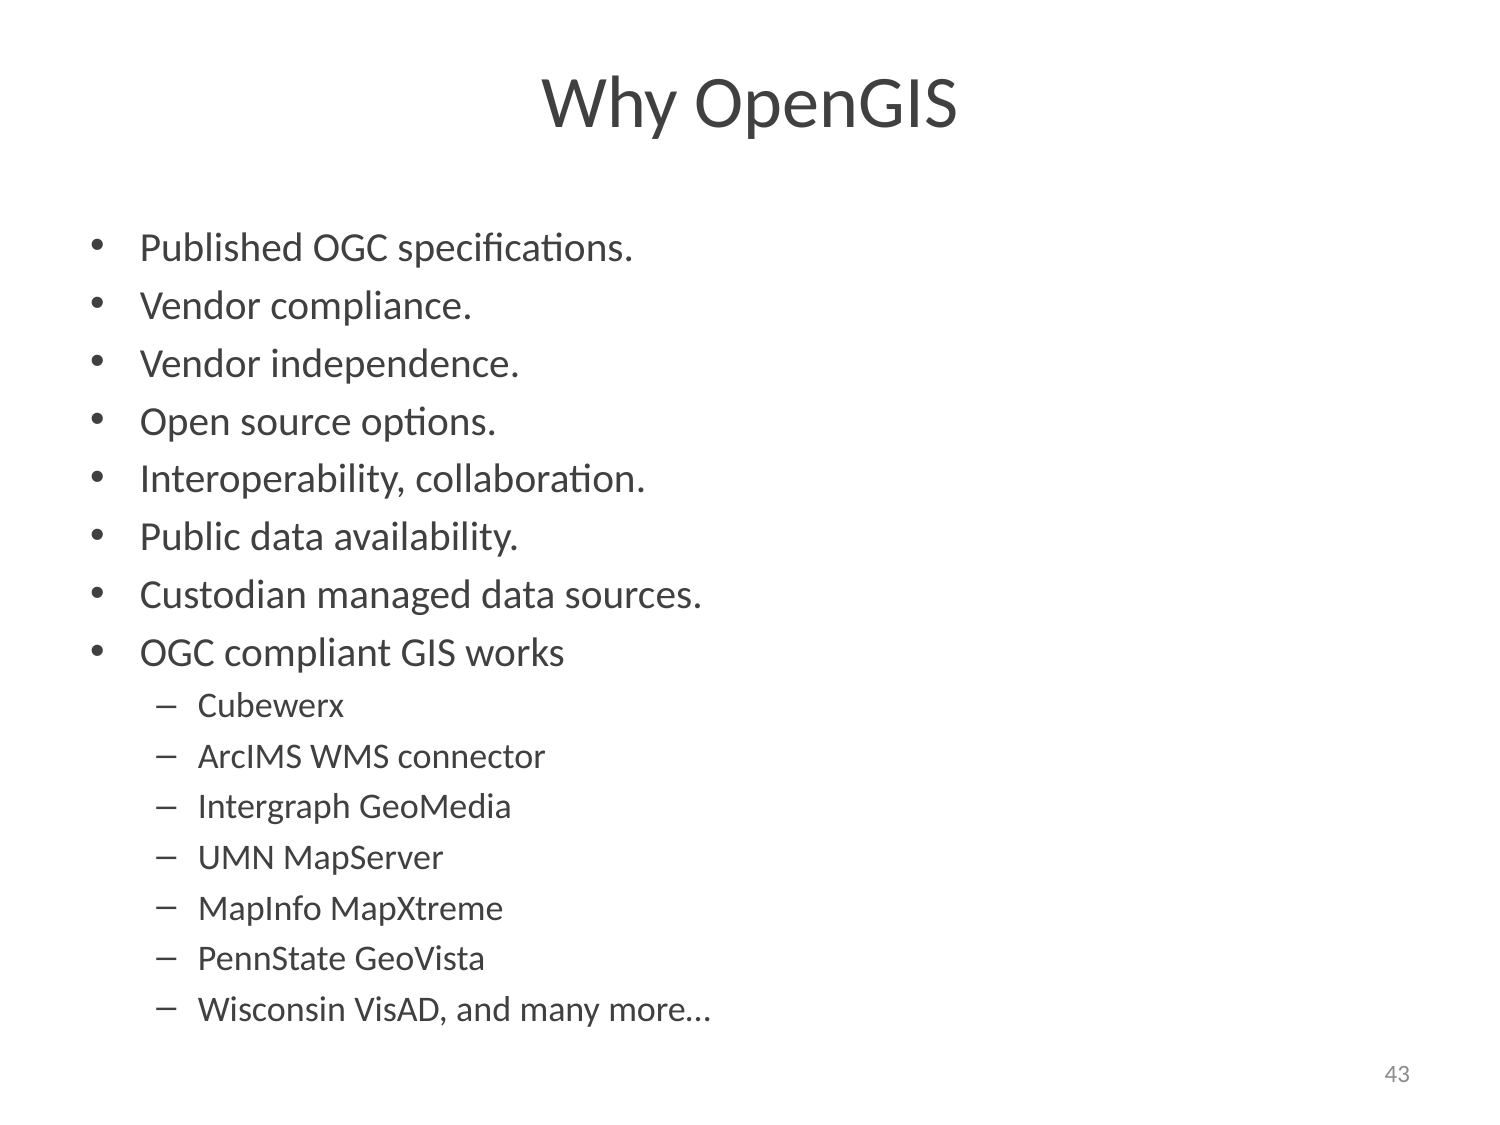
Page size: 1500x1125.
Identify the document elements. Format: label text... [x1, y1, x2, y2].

title Why OpenGIS [75, 45, 1425, 150]
list Published OGC specifications. Vendor compliance. Vendor independence. Open source options. Interoperability, collaboration. Public data availability. Custodian managed data sources. OGC compliant GIS works Cubewerx ArcIMS WMS connector Intergraph GeoMedia UMN MapServer MapInfo MapXtreme PennState GeoVista Wisconsin VisAD, and many more… [75, 212, 1425, 1038]
slide_number 43 [1074, 1042, 1425, 1103]
